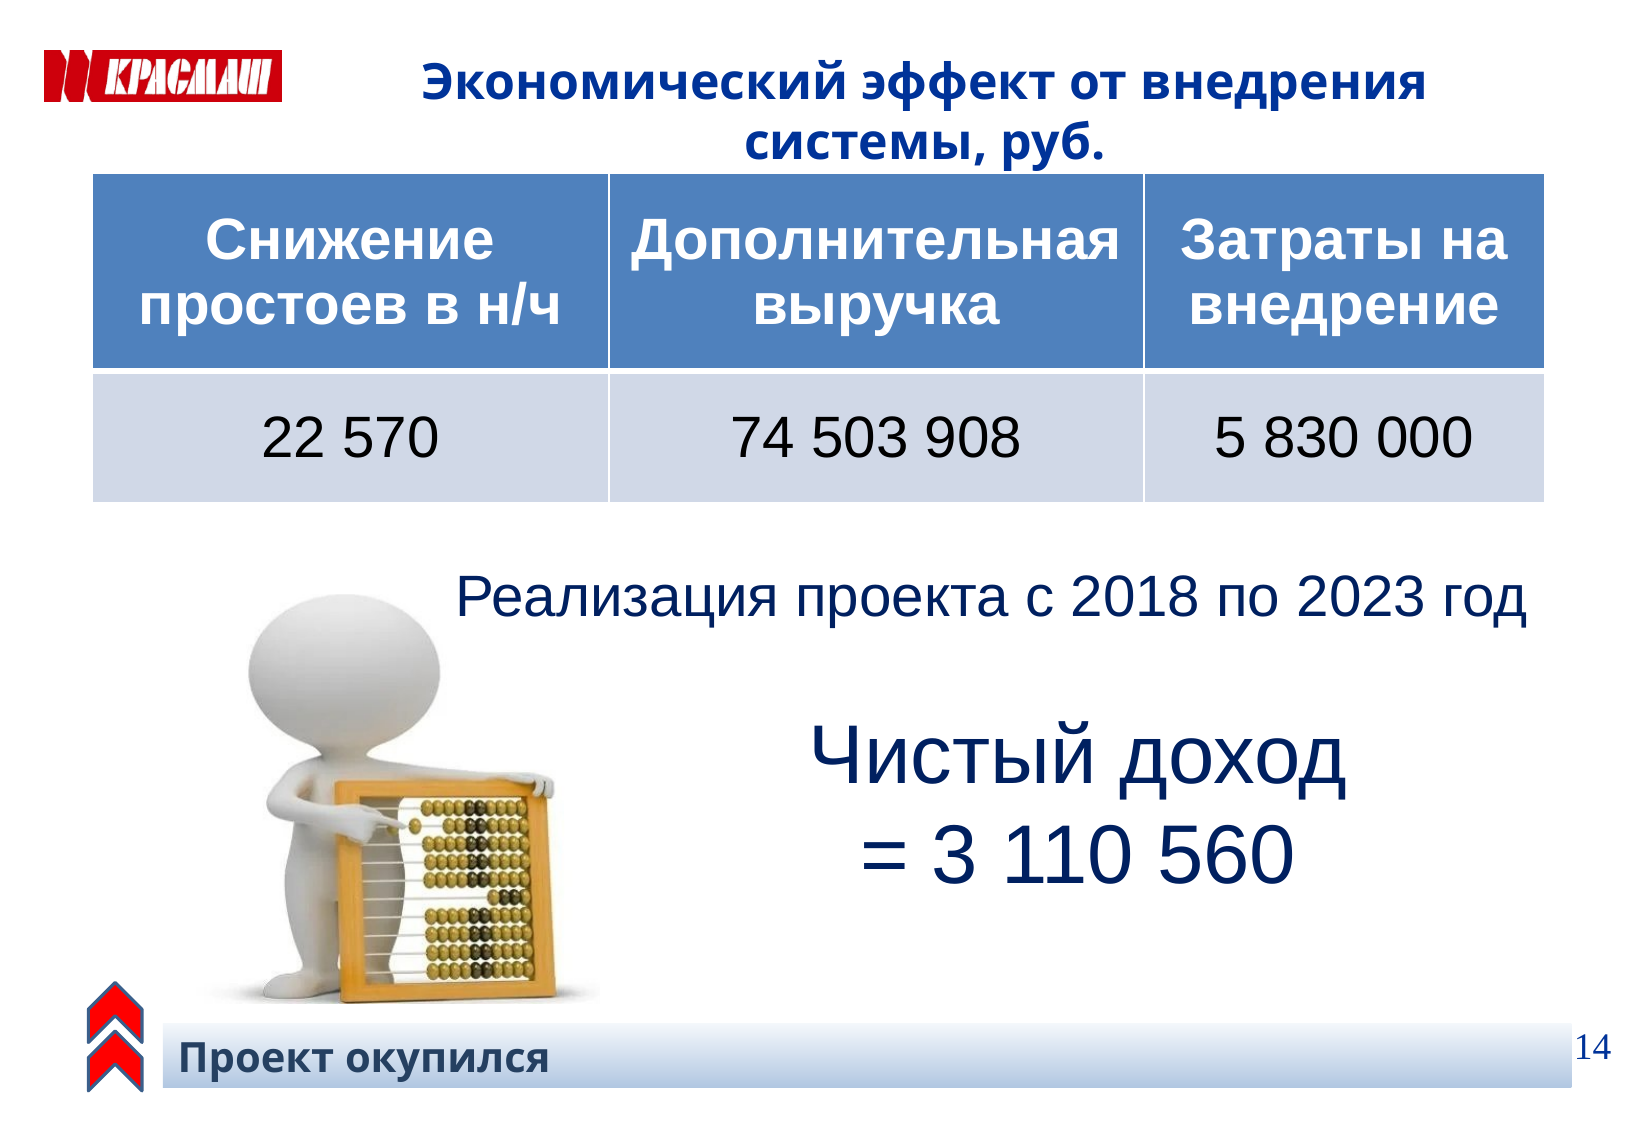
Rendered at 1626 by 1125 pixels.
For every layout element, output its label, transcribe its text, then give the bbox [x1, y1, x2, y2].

text_box Реализация проекта с 2018 по 2023 год [440, 550, 1544, 636]
text_box Экономический эффект от внедрения системы, руб. [399, 42, 1451, 178]
text_box [86, 1029, 144, 1093]
table_header Затраты на внедрение [1145, 174, 1544, 368]
picture [186, 585, 601, 1004]
table_header Дополнительная выручка [610, 178, 1143, 368]
table_header Снижение простоев в н/ч [93, 174, 608, 368]
table_cell 5 830 000 [1145, 374, 1544, 502]
text_box Проект окупился [162, 1023, 1572, 1088]
table_cell 22 570 [93, 374, 608, 502]
table_cell 74 503 908 [610, 374, 1143, 502]
picture [44, 50, 282, 102]
text_box [86, 981, 144, 1044]
text_box Чистый доход = 3 110 560 [612, 692, 1545, 908]
text_box 14 [1558, 1014, 1625, 1074]
